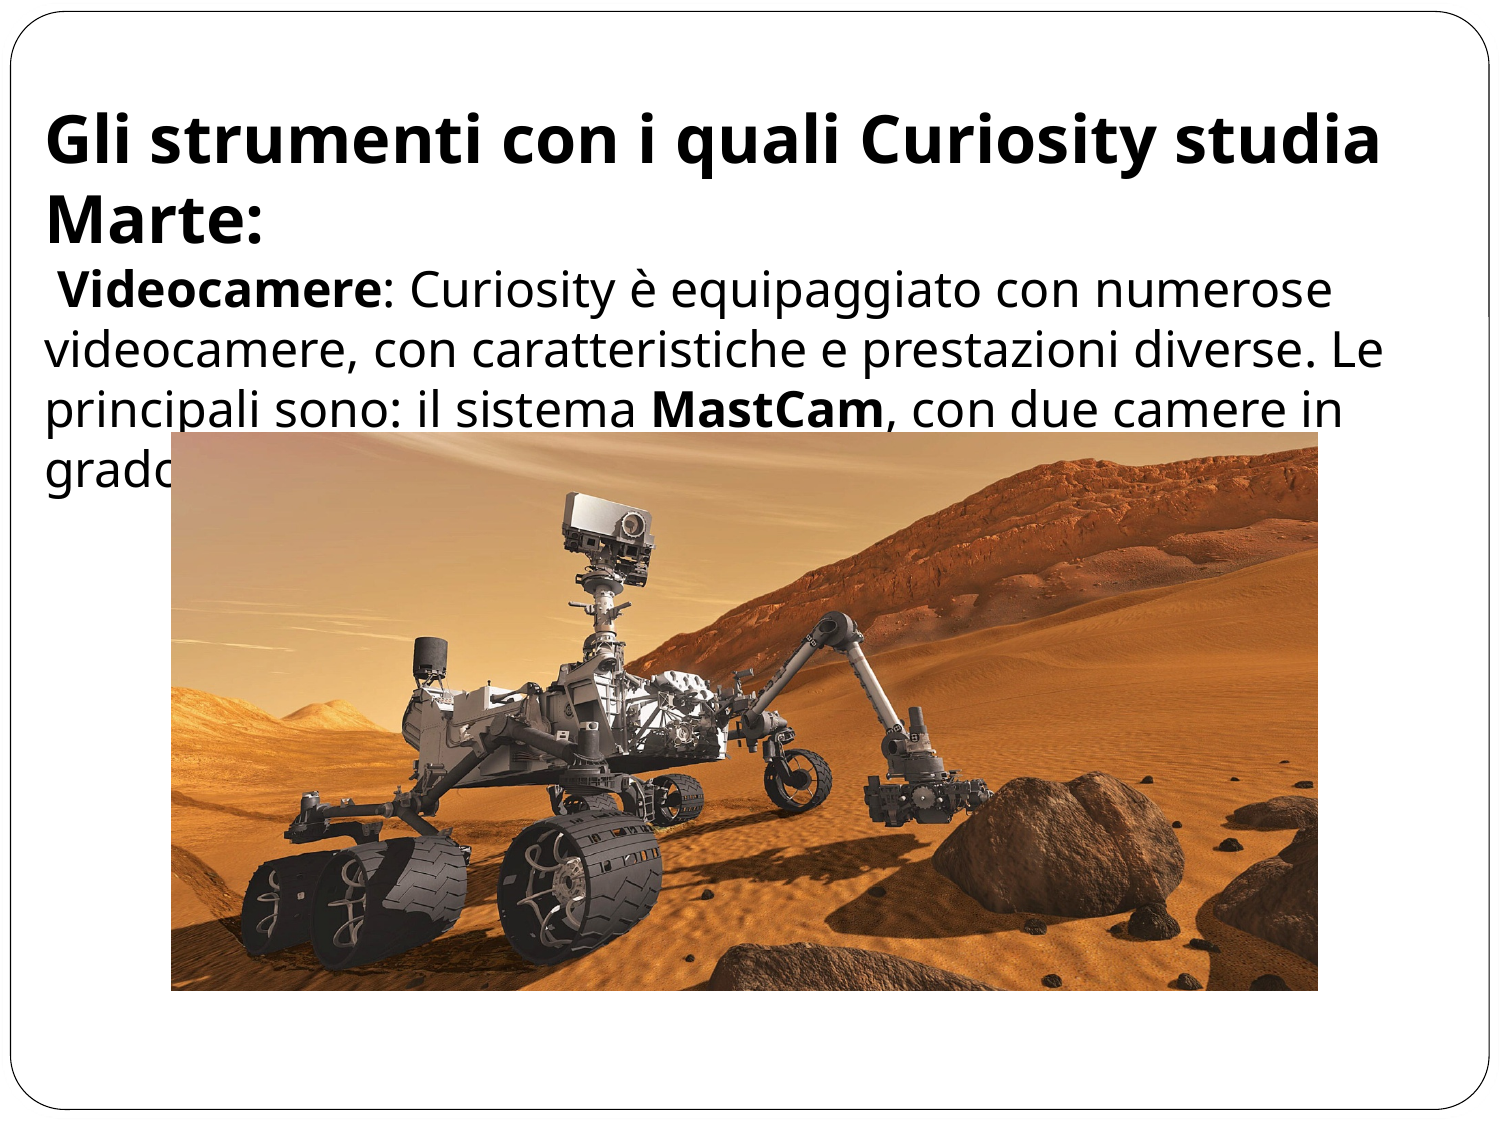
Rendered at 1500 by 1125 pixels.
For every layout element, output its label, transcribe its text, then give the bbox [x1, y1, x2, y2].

picture [170, 432, 1319, 991]
text_box Gli strumenti con i quali Curiosity studia Marte: Videocamere: Curiosity è equipaggiato con numerose videocamere, con caratteristiche e prestazioni diverse. Le principali sono: il sistema MastCam, con due camere in grado di fornire immagini in colori reali. [29, 89, 1500, 505]
